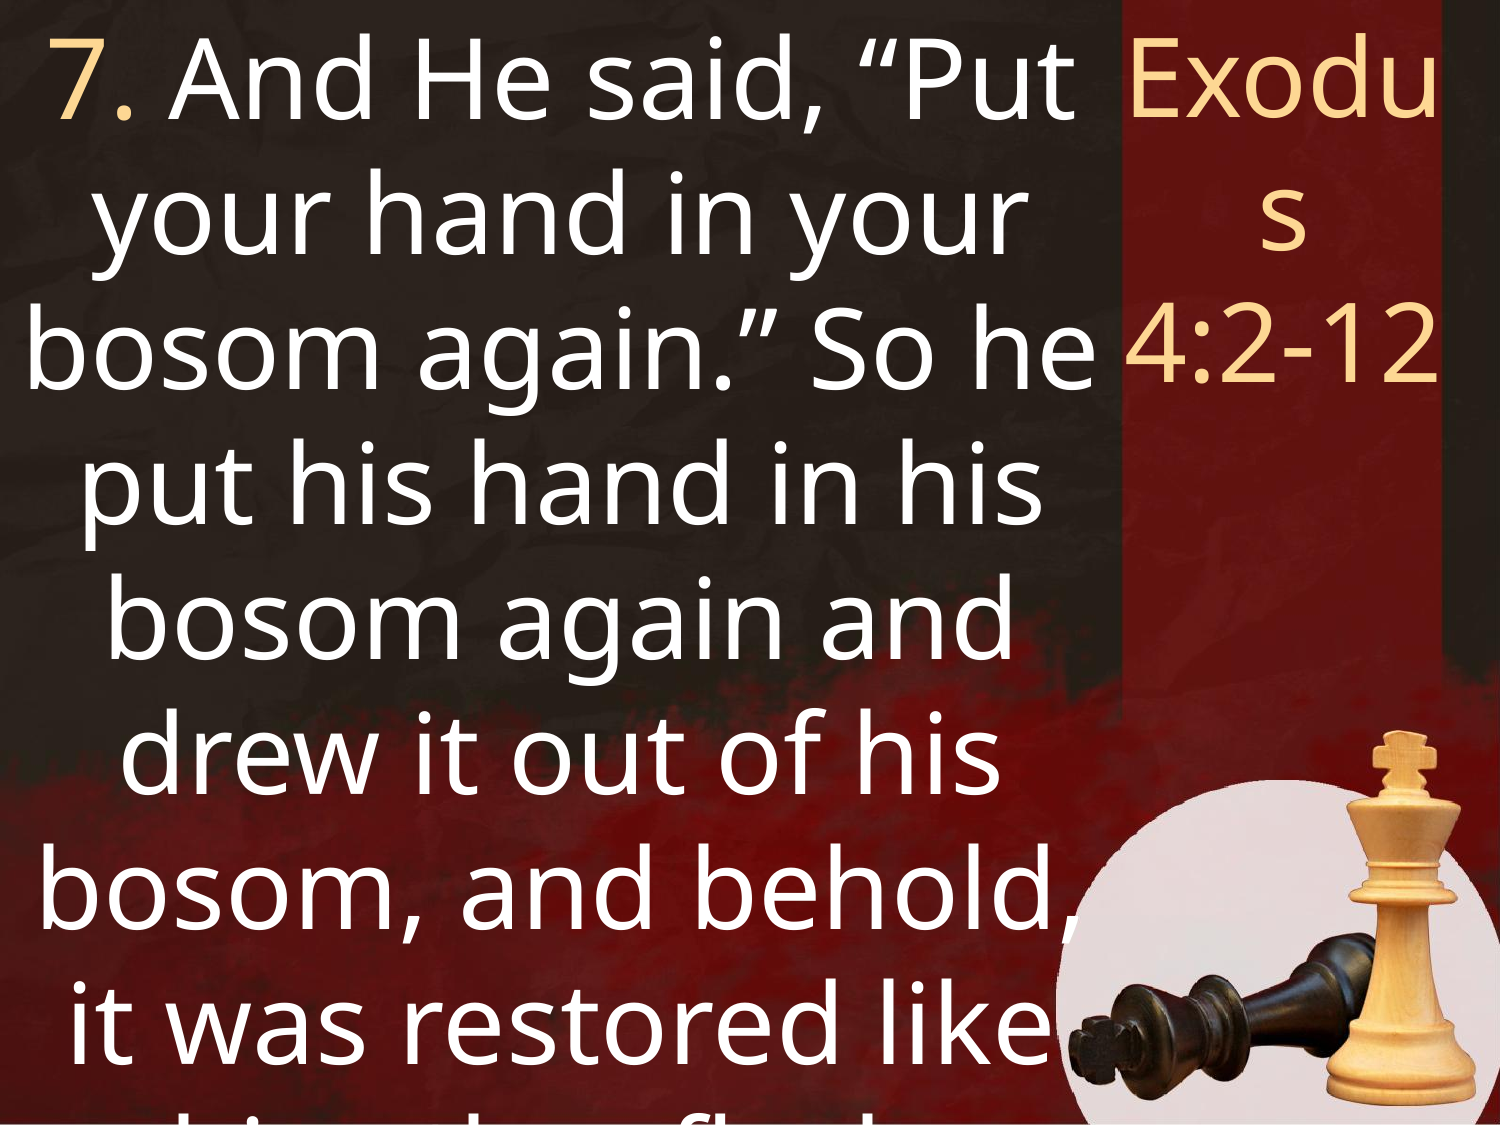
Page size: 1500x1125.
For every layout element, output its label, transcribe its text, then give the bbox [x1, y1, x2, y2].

text_box Exodus 4:2-12 [1123, 0, 1472, 413]
text_box 7. And He said, “Put your hand in your bosom again.” So he put his hand in his bosom again and drew it out of his bosom, and behold, it was restored like his other flesh. [0, 0, 1123, 1125]
picture [1123, 0, 1500, 1125]
